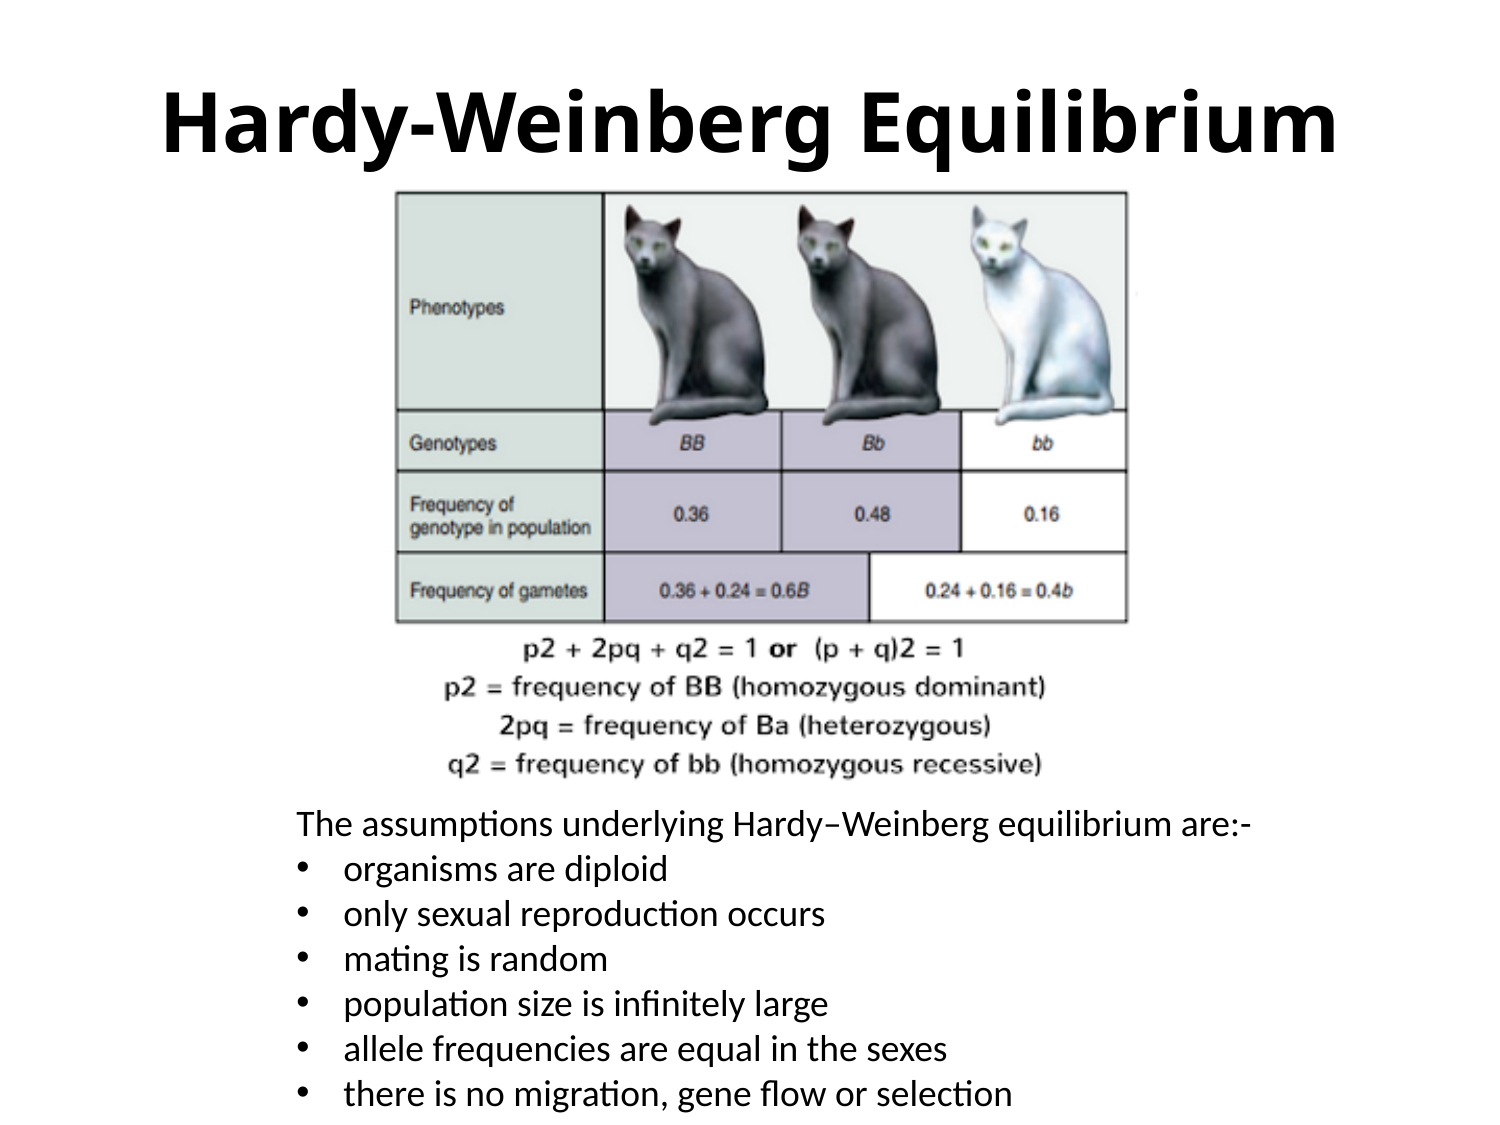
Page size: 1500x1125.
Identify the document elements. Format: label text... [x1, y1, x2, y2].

text_box The assumptions underlying Hardy–Weinberg equilibrium are:- organisms are diploid only sexual reproduction occurs mating is random population size is infinitely large allele frequencies are equal in the sexes there is no migration, gene flow or selection [281, 791, 1268, 1122]
picture [362, 182, 1138, 790]
title Hardy-Weinberg Equilibrium [0, 24, 1500, 213]
